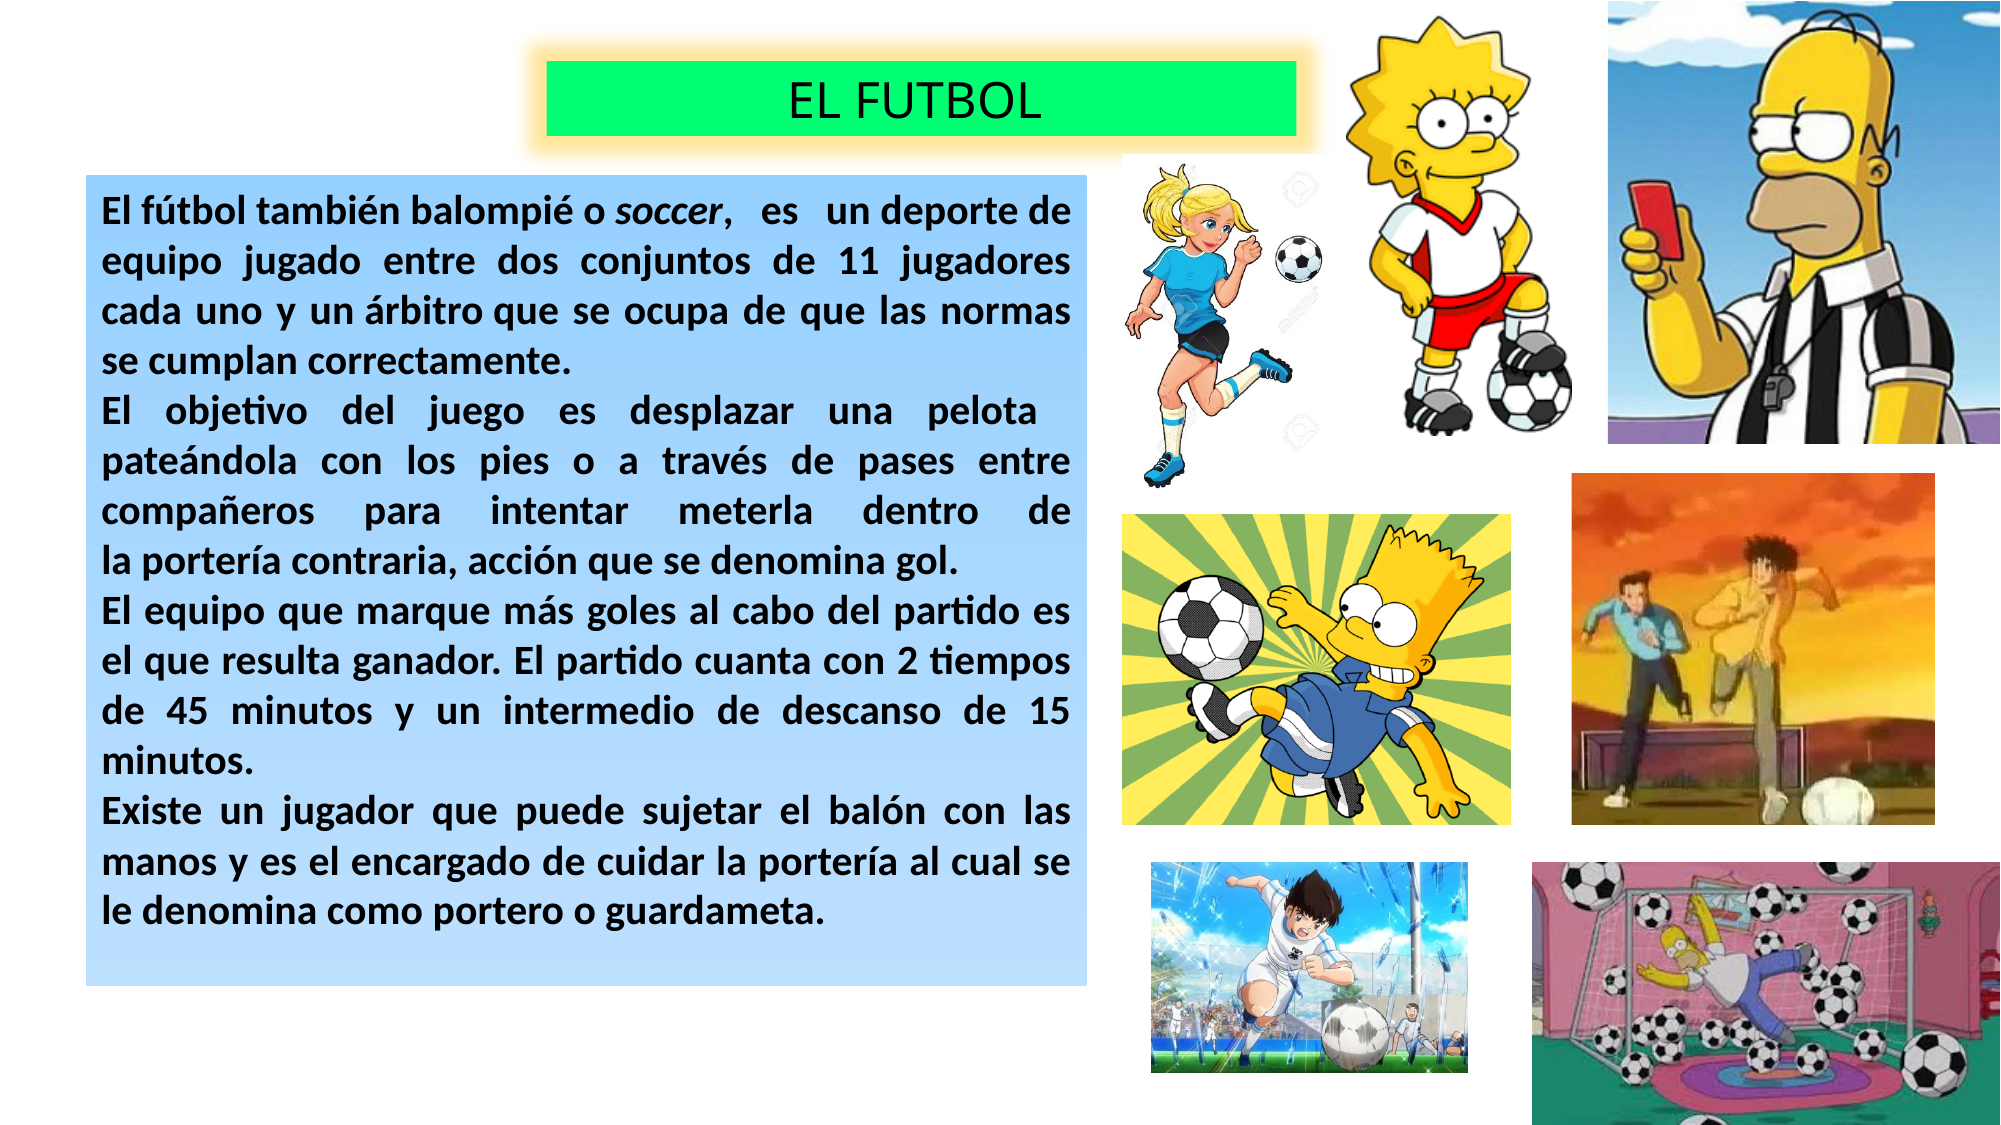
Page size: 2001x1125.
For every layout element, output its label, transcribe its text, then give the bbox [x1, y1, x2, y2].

picture [1122, 154, 1331, 497]
picture [1151, 862, 1468, 1073]
picture [1571, 473, 1935, 825]
picture [1122, 514, 1511, 825]
picture [1346, 0, 1572, 436]
text_box El fútbol también balompié o soccer, es un deporte de equipo jugado entre dos conjuntos de 11 jugadores cada uno y un árbitro que se ocupa de que las normas se cumplan correctamente. El objetivo del juego es desplazar una pelota pateándola con los pies o a través de pases entre compañeros para intentar meterla dentro de la portería contraria, acción que se denomina gol. El equipo que marque más goles al cabo del partido es el que resulta ganador. El partido cuanta con 2 tiempos de 45 minutos y un intermedio de descanso de 15 minutos. Existe un jugador que puede sujetar el balón con las manos y es el encargado de cuidar la portería al cual se le denomina como portero o guardameta. [86, 175, 1087, 986]
text_box EL FUTBOL [546, 61, 1297, 136]
picture [1532, 862, 2000, 1125]
picture [1607, 0, 2000, 444]
